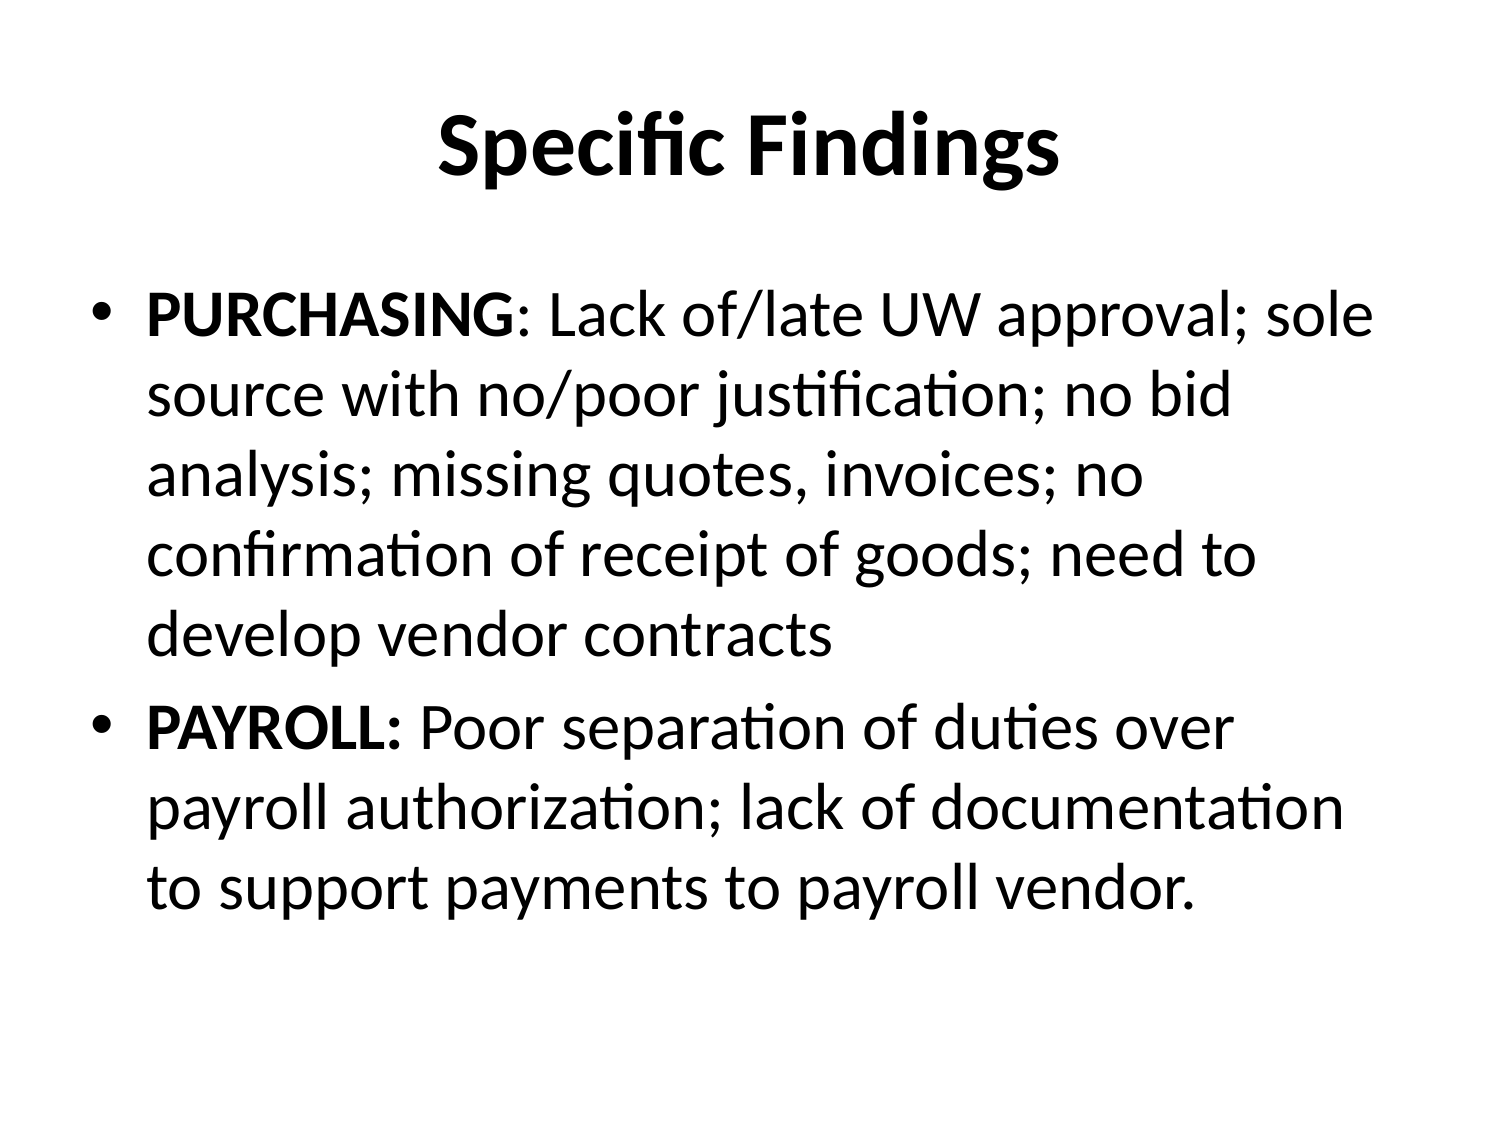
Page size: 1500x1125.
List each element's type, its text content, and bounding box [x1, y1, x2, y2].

title Specific Findings [75, 45, 1425, 233]
list PURCHASING: Lack of/late UW approval; sole source with no/poor justification; no bid analysis; missing quotes, invoices; no confirmation of receipt of goods; need to develop vendor contracts PAYROLL: Poor separation of duties over payroll authorization; lack of documentation to support payments to payroll vendor. [75, 262, 1425, 1005]
